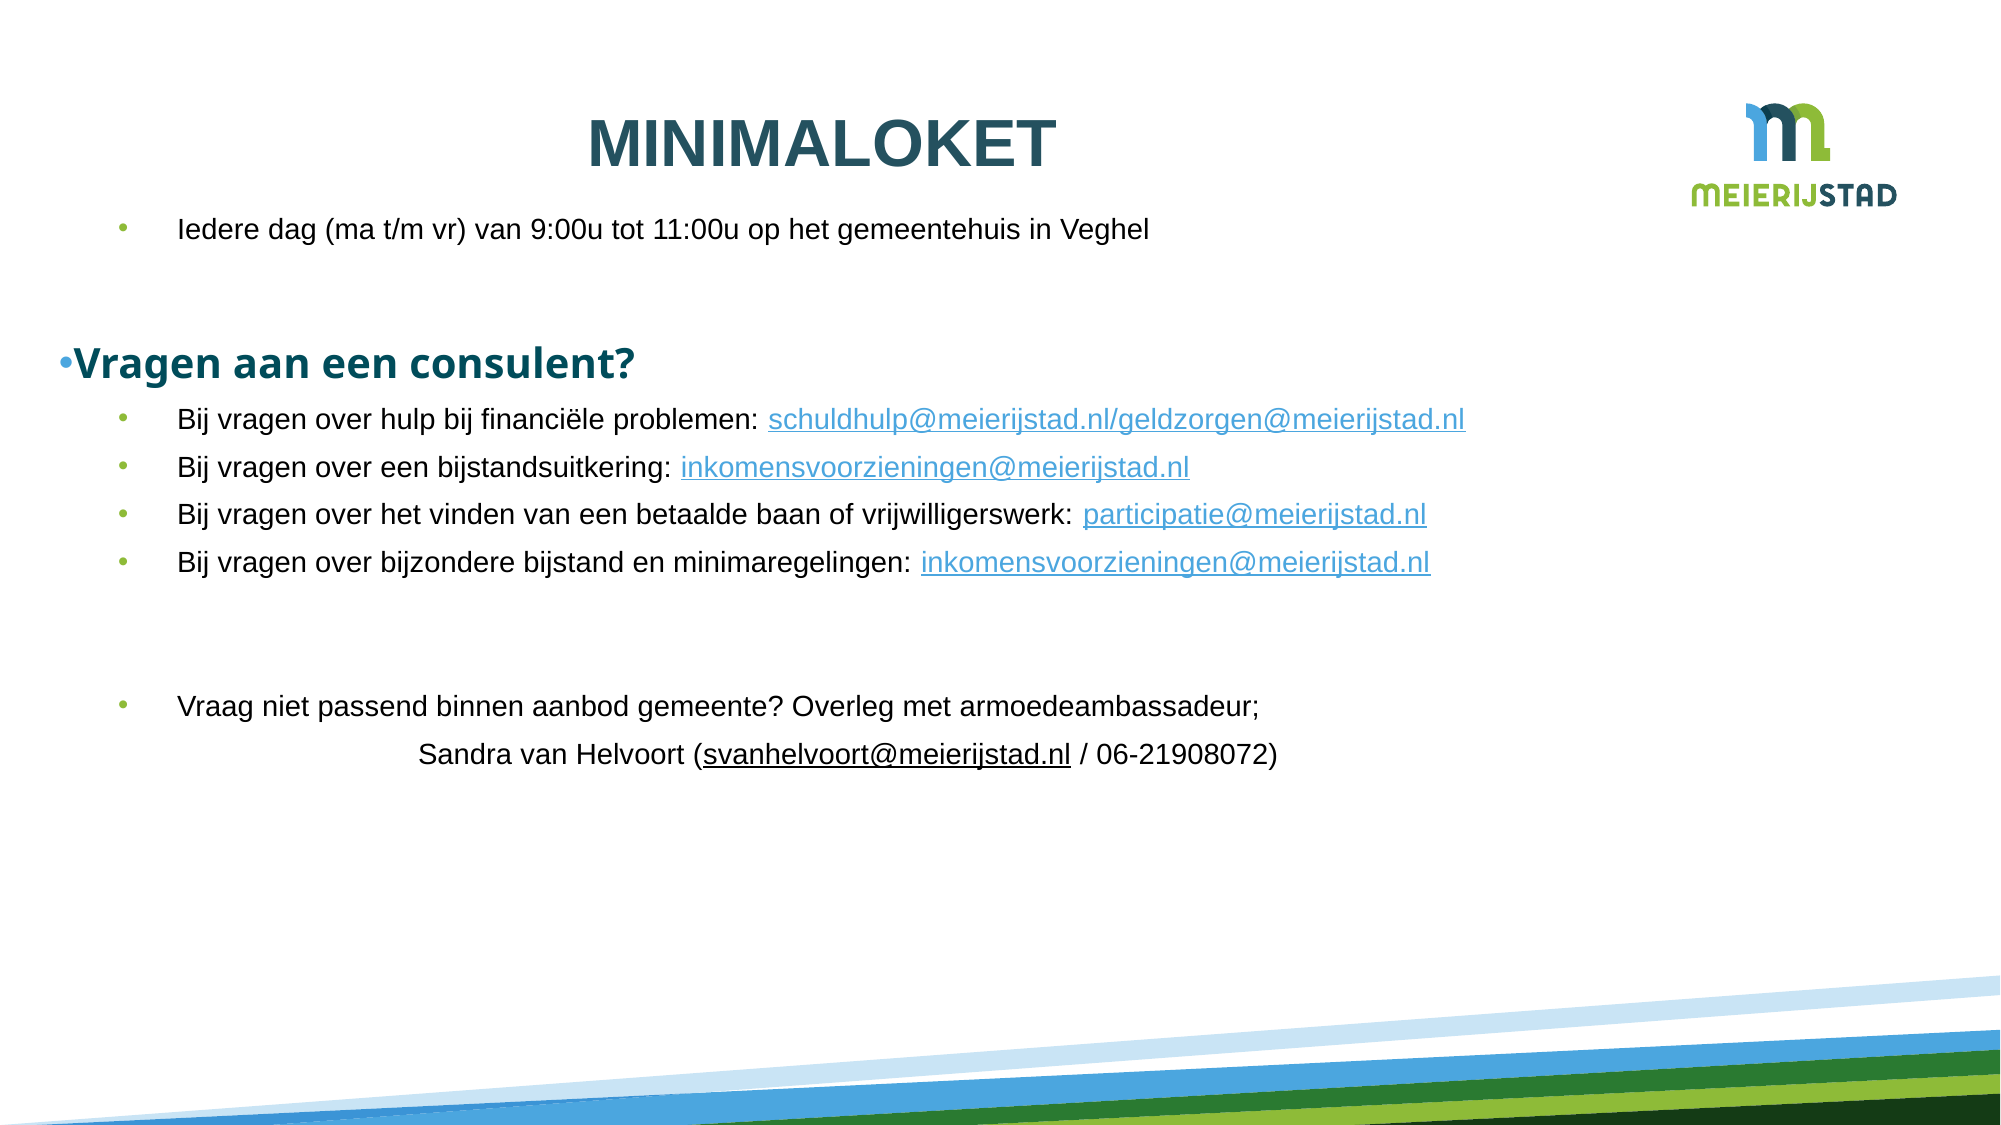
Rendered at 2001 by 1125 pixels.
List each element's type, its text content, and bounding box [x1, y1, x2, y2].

list Iedere dag (ma t/m vr) van 9:00u tot 11:00u op het gemeentehuis in Veghel Vragen aan een consulent? Bij vragen over hulp bij financiële problemen: schuldhulp@meierijstad.nl/geldzorgen@meierijstad.nl Bij vragen over een bijstandsuitkering: inkomensvoorzieningen@meierijstad.nl Bij vragen over het vinden van een betaalde baan of vrijwilligerswerk: participatie@meierijstad.nl Bij vragen over bijzondere bijstand en minimaregelingen: inkomensvoorzieningen@meierijstad.nl Vraag niet passend binnen aanbod gemeente? Overleg met armoedeambassadeur; Sandra van Helvoort (svanhelvoort@meierijstad.nl / 06-21908072) [59, 207, 1960, 960]
title Minimaloket [59, 88, 1586, 180]
